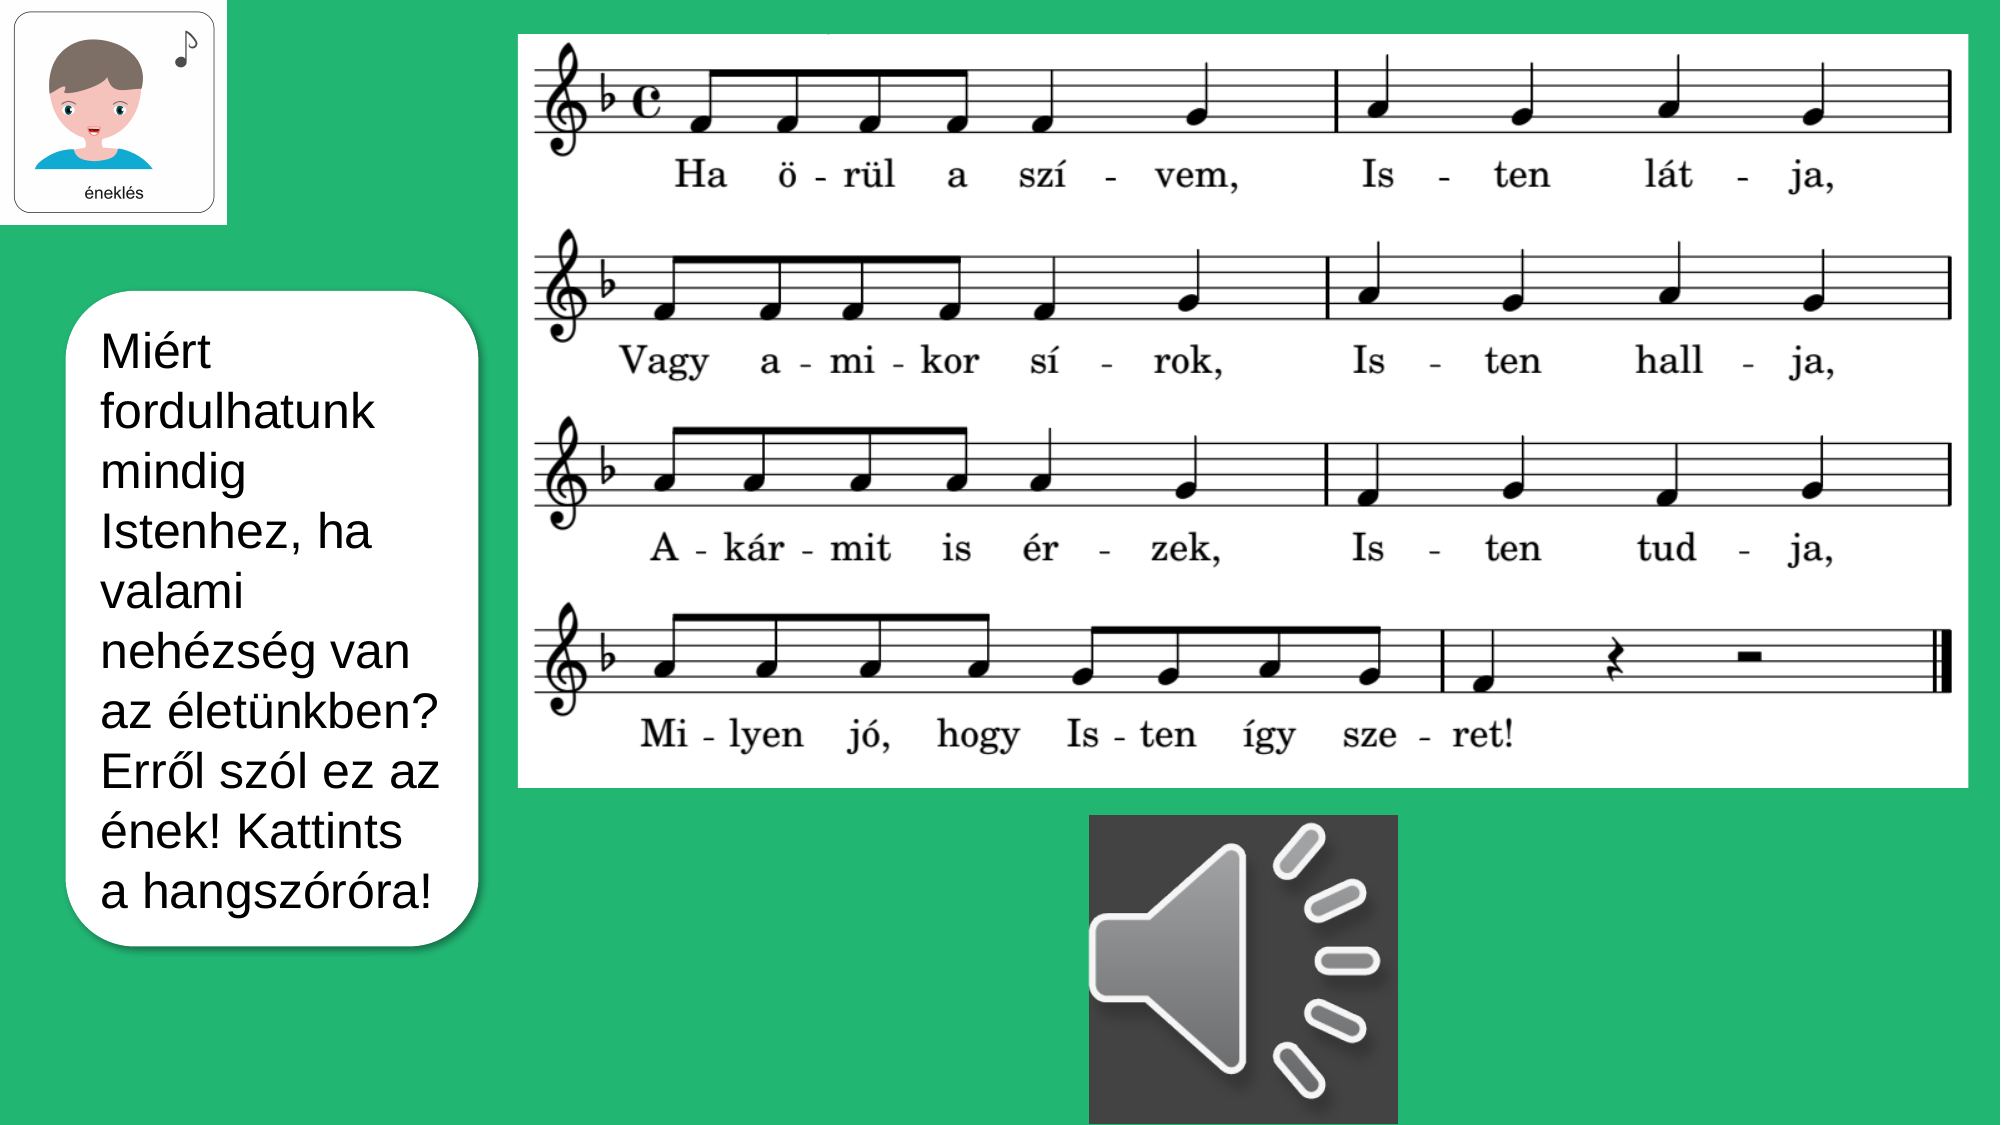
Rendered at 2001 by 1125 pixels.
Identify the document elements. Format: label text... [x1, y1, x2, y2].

picture [1087, 814, 1399, 1125]
picture [517, 34, 1969, 788]
picture [0, 0, 227, 225]
text_box Miért fordulhatunk mindig Istenhez, ha valami nehézség van az életünkben? Erről szól ez az ének! Kattints a hangszóróra! [65, 290, 479, 947]
